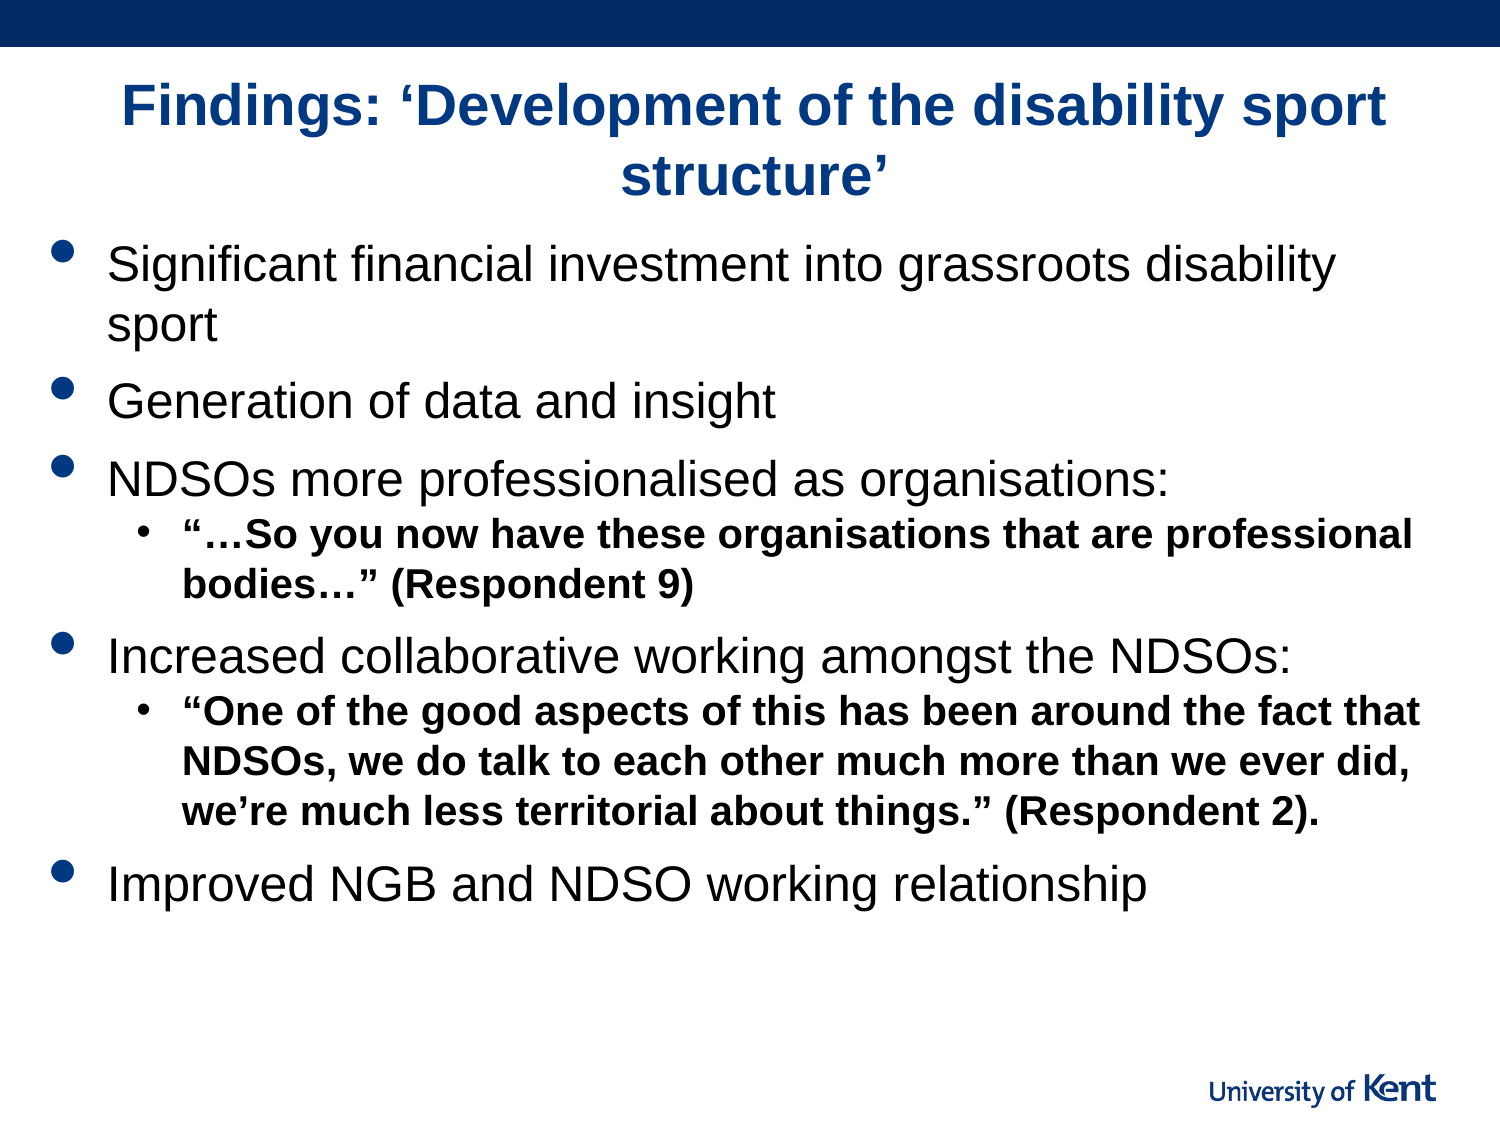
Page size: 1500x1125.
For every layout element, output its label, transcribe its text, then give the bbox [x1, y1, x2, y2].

picture [1210, 1104, 1436, 1108]
title Findings: ‘Development of the disability sport structure’ [75, 90, 1436, 185]
list Significant financial investment into grassroots disability sport Generation of data and insight NDSOs more professionalised as organisations: “…So you now have these organisations that are professional bodies…” (Respondent 9) Increased collaborative working amongst the NDSOs: “One of the good aspects of this has been around the fact that NDSOs, we do talk to each other much more than we ever did, we’re much less territorial about things.” (Respondent 2). Improved NGB and NDSO working relationship [33, 223, 1462, 1104]
